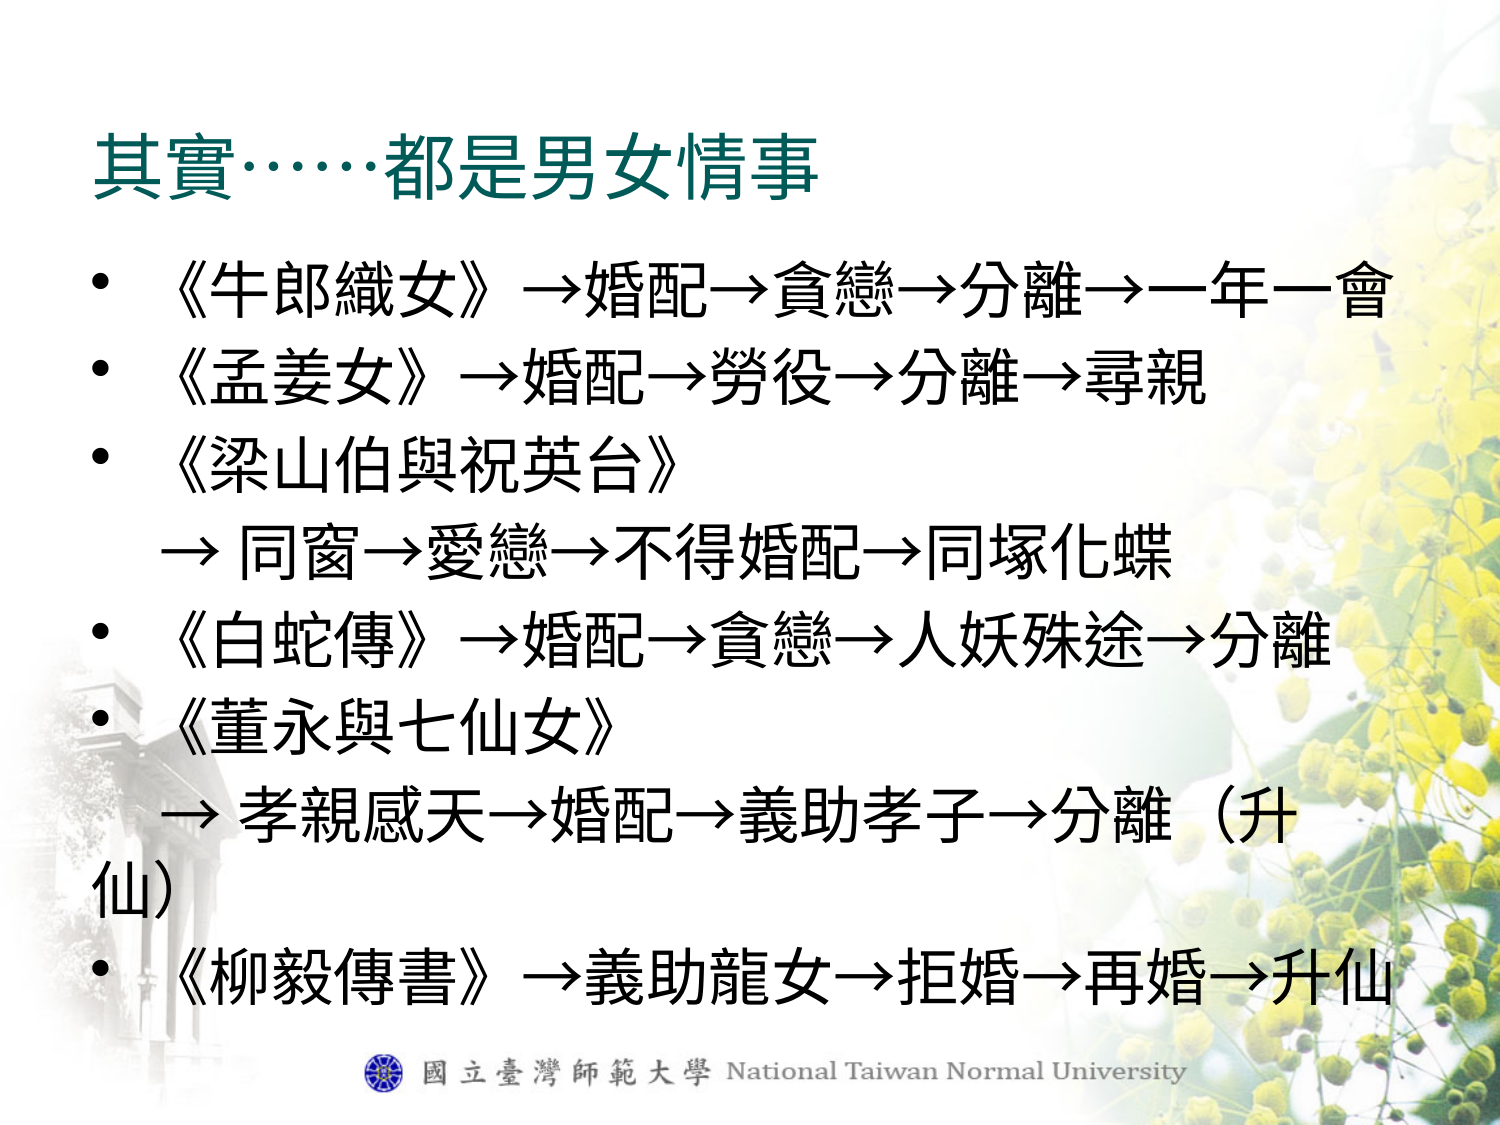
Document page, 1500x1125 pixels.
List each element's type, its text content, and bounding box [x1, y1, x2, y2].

list 《牛郎織女》→婚配→貪戀→分離→一年一會 《孟姜女》→婚配→勞役→分離→尋親 《梁山伯與祝英台》 →同窗→愛戀→不得婚配→同塚化蝶 《白蛇傳》→婚配→貪戀→人妖殊途→分離 《董永與七仙女》 →孝親感天→婚配→義助孝子→分離（升仙） 《柳毅傳書》→義助龍女→拒婚→再婚→升仙 [75, 243, 1425, 1000]
picture [0, 0, 1500, 1125]
title 其實……都是男女情事 [76, 113, 1427, 218]
